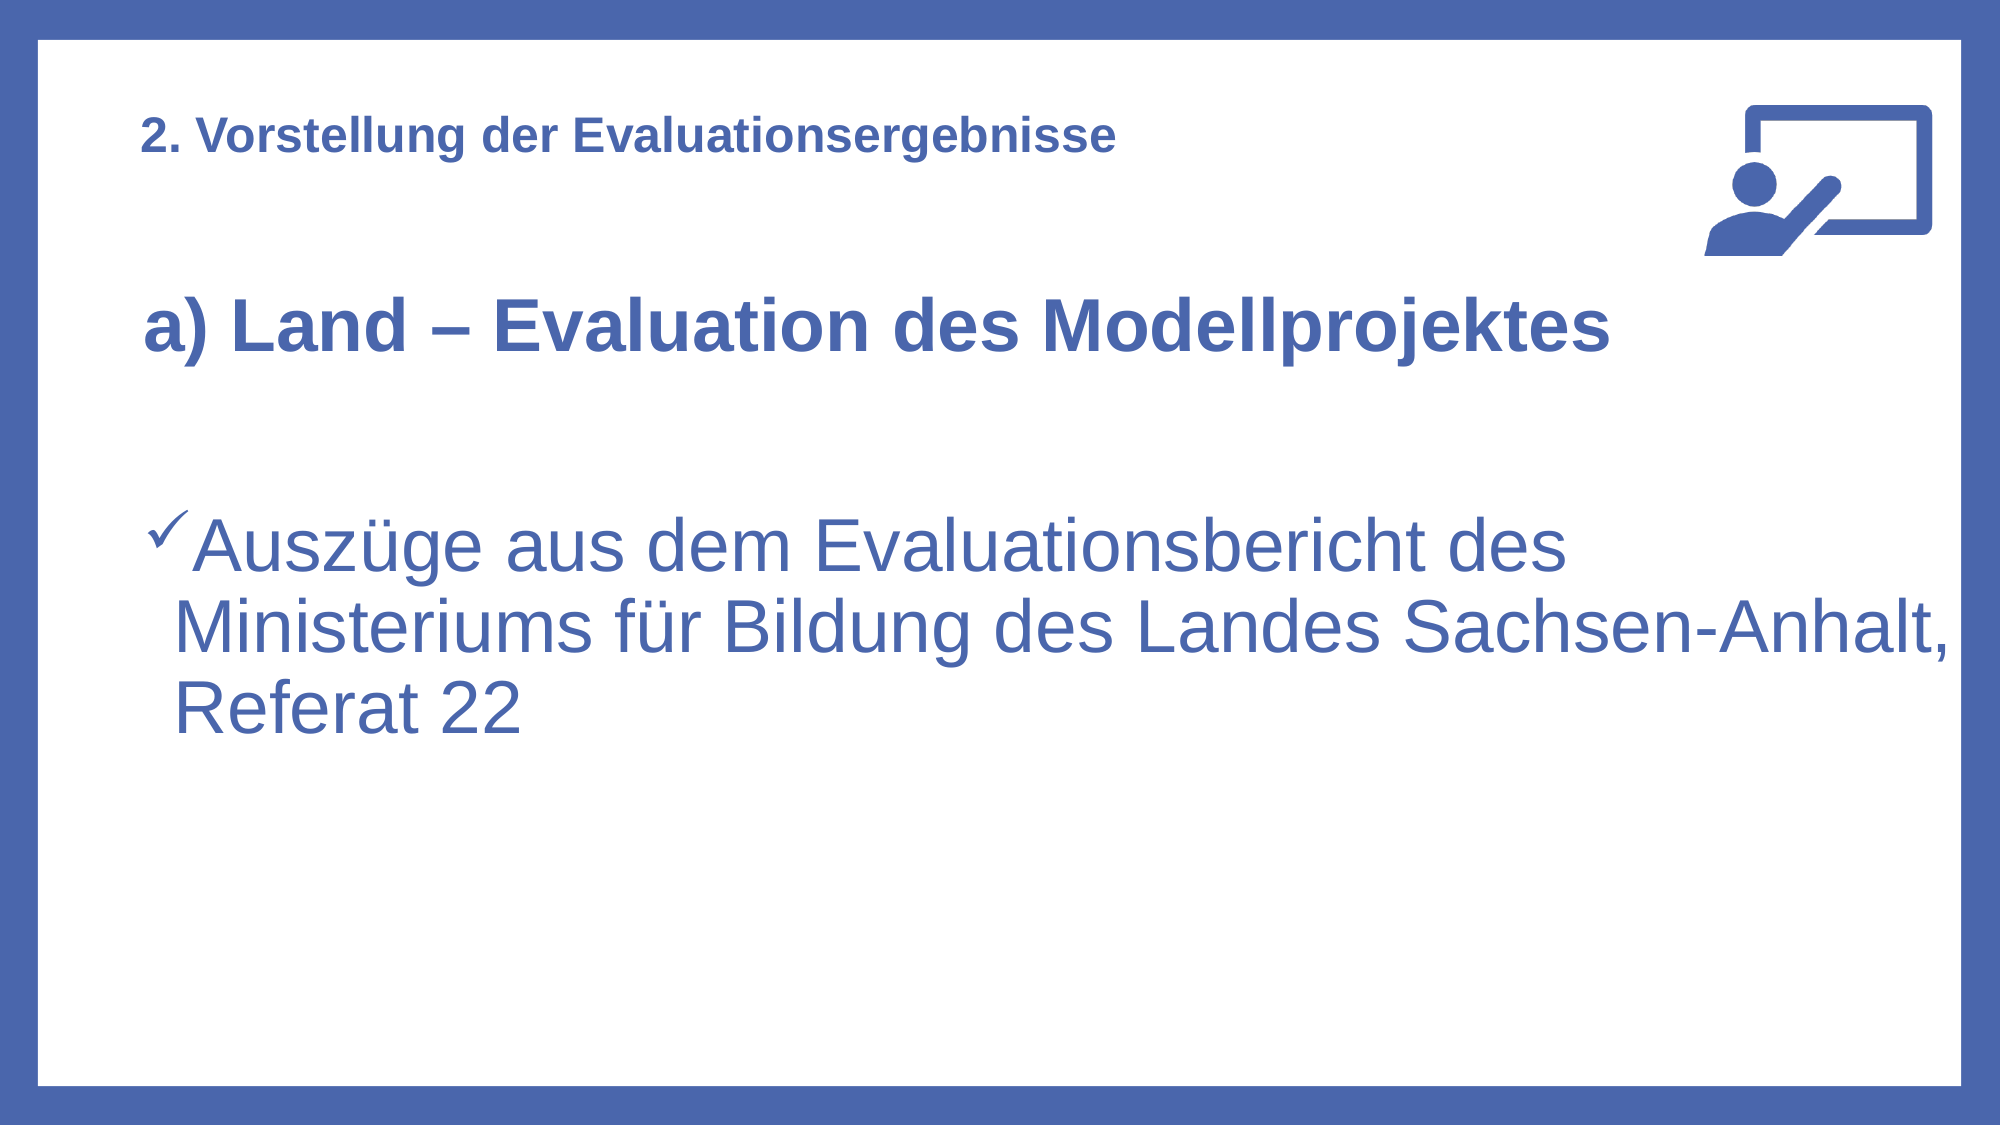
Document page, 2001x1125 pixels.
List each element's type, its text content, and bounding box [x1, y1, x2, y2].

list a) Land – Evaluation des Modellprojektes Auszüge aus dem Evaluationsbericht des Ministeriums für Bildung des Landes Sachsen-Anhalt, Referat 22 [120, 278, 2000, 1125]
title 2. Vorstellung der Evaluationsergebnisse [120, 52, 1880, 275]
picture [1692, 55, 1943, 306]
